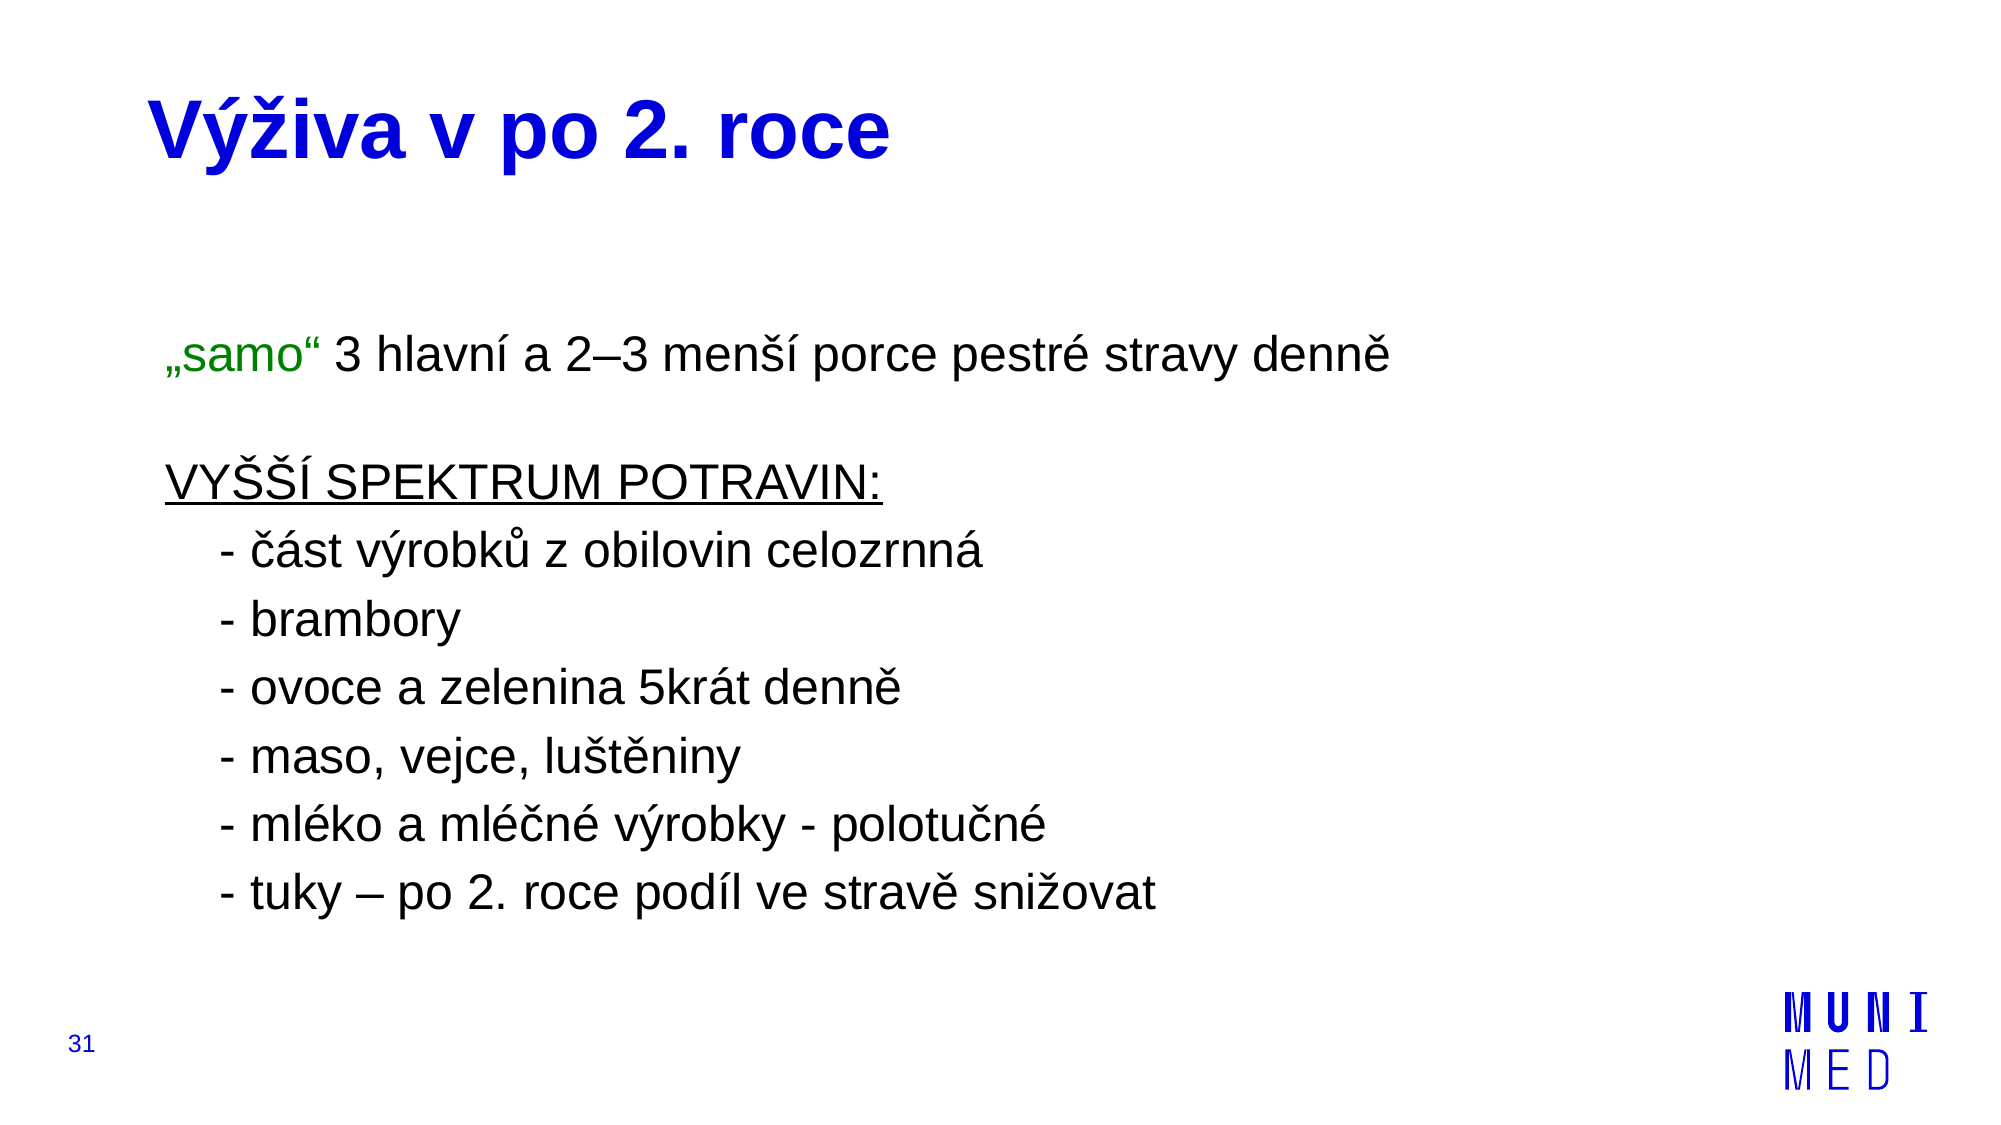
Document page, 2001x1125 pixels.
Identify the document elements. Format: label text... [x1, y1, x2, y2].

slide_number 31 [67, 1021, 110, 1063]
list „samo“ 3 hlavní a 2–3 menší porce pestré stravy denně VYŠŠÍ SPEKTRUM POTRAVIN: - část výrobků z obilovin celozrnná - brambory - ovoce a zelenina 5krát denně - maso, vejce, luštěniny - mléko a mléčné výrobky - polotučné - tuky – po 2. roce podíl ve stravě snižovat [147, 312, 1855, 1009]
title Výživa v po 2. roce [147, 89, 1855, 265]
